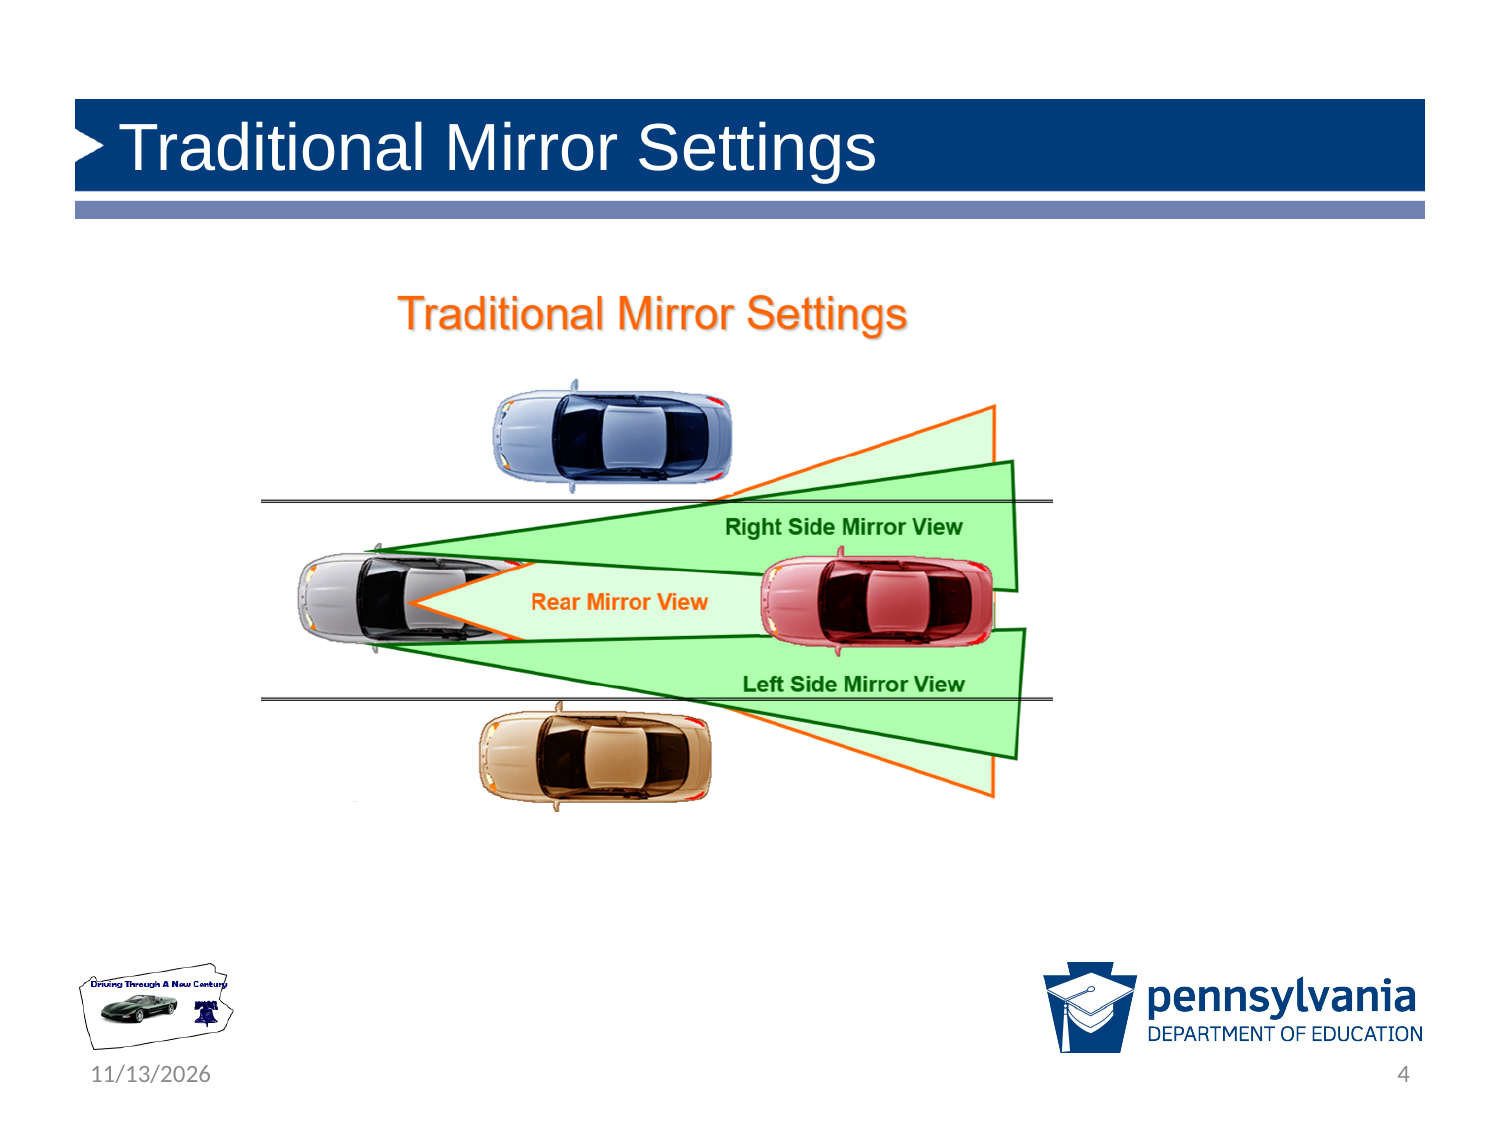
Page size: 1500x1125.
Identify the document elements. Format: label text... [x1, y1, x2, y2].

slide_number 4 [1074, 1042, 1425, 1103]
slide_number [75, 1042, 425, 1103]
picture [1043, 962, 1422, 1053]
picture [223, 235, 1088, 888]
title Traditional Mirror Settings [75, 50, 1425, 238]
picture [74, 954, 238, 1056]
